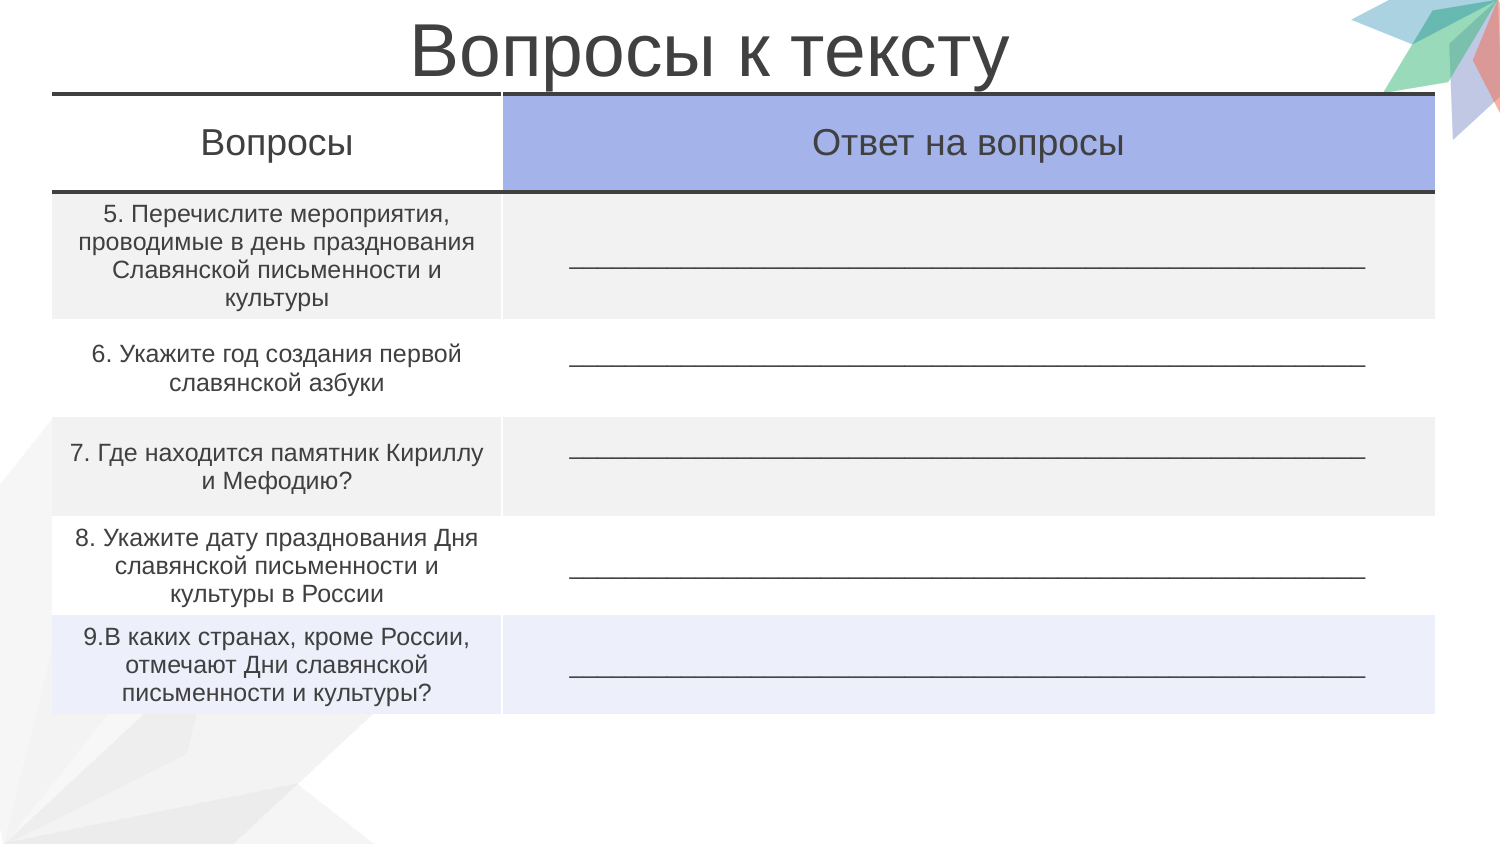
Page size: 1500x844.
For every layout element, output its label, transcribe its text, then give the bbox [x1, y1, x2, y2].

picture [0, 0, 1500, 844]
list Вопросы к тексту [0, 0, 1471, 94]
table_header Ответ на вопросы [503, 96, 1435, 190]
table_cell 8. Укажите дату празднования Дня славянской письменности и культуры в России [52, 516, 501, 615]
table_cell 5. Перечислите мероприятия, проводимые в день празднования Славянской письменности и культуры [52, 194, 501, 319]
table_cell _________________________________________________________ [503, 194, 1435, 319]
table_cell _________________________________________________________ [503, 516, 1435, 615]
table_cell 9.В каких странах, кроме России, отмечают Дни славянской письменности и культуры? [52, 615, 501, 714]
table_cell 6. Укажите год создания первой славянской азбуки [52, 319, 501, 417]
table_cell _________________________________________________________ [503, 319, 1435, 417]
table_header Вопросы [52, 96, 501, 190]
table_cell _________________________________________________________ [503, 615, 1435, 714]
table_cell 7. Где находится памятник Кириллу и Мефодию? [52, 417, 501, 516]
table_cell _________________________________________________________ [503, 417, 1435, 516]
